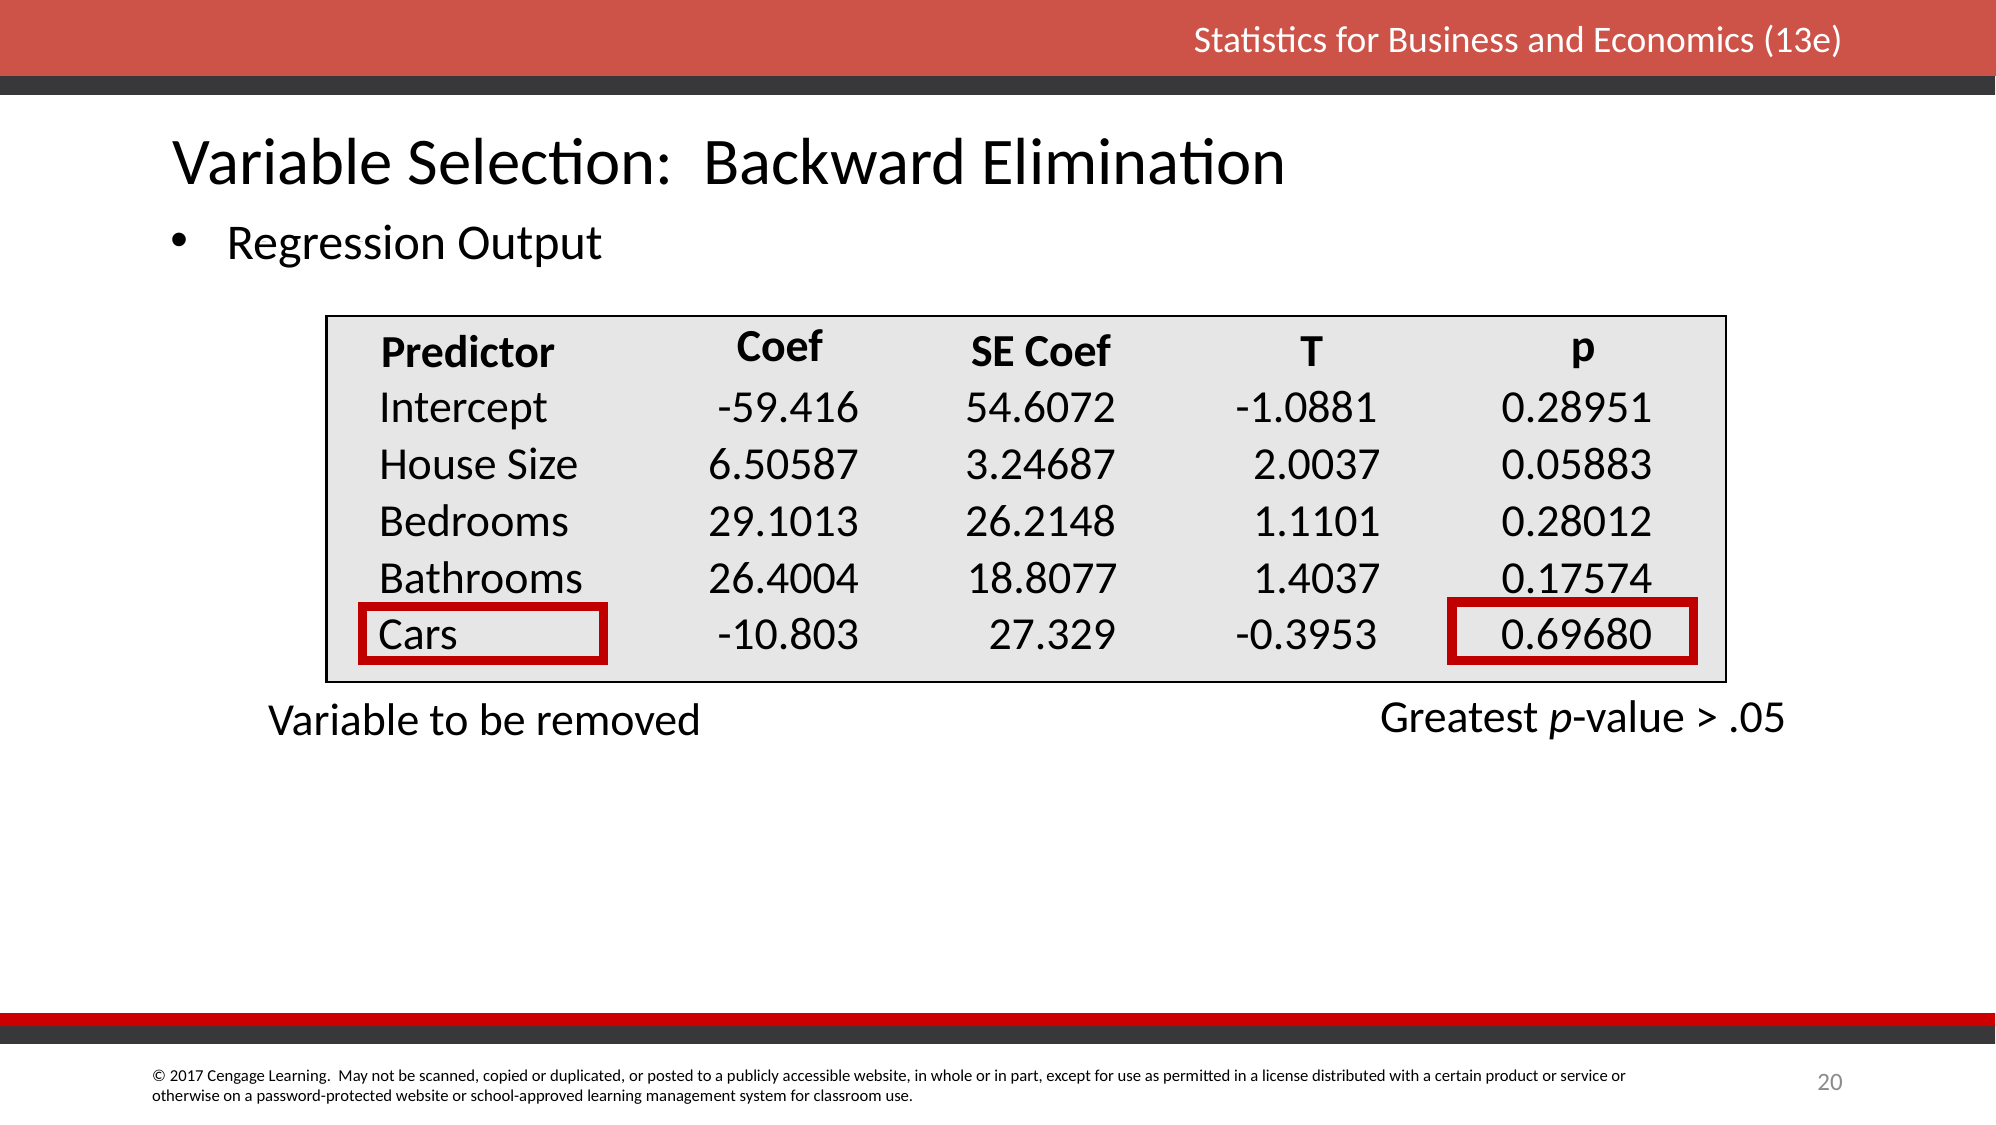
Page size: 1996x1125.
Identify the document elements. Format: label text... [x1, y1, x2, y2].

text_box Regression Output [155, 201, 892, 283]
picture [0, 1027, 1996, 1044]
picture [0, 76, 1996, 95]
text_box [326, 315, 1726, 683]
text_box Variable Selection: Backward Elimination [158, 119, 1854, 219]
slide_number 20 [1755, 1057, 1858, 1103]
text_box Variable to be removed [253, 682, 717, 752]
text_box Greatest p-value > .05 [1358, 685, 1809, 750]
